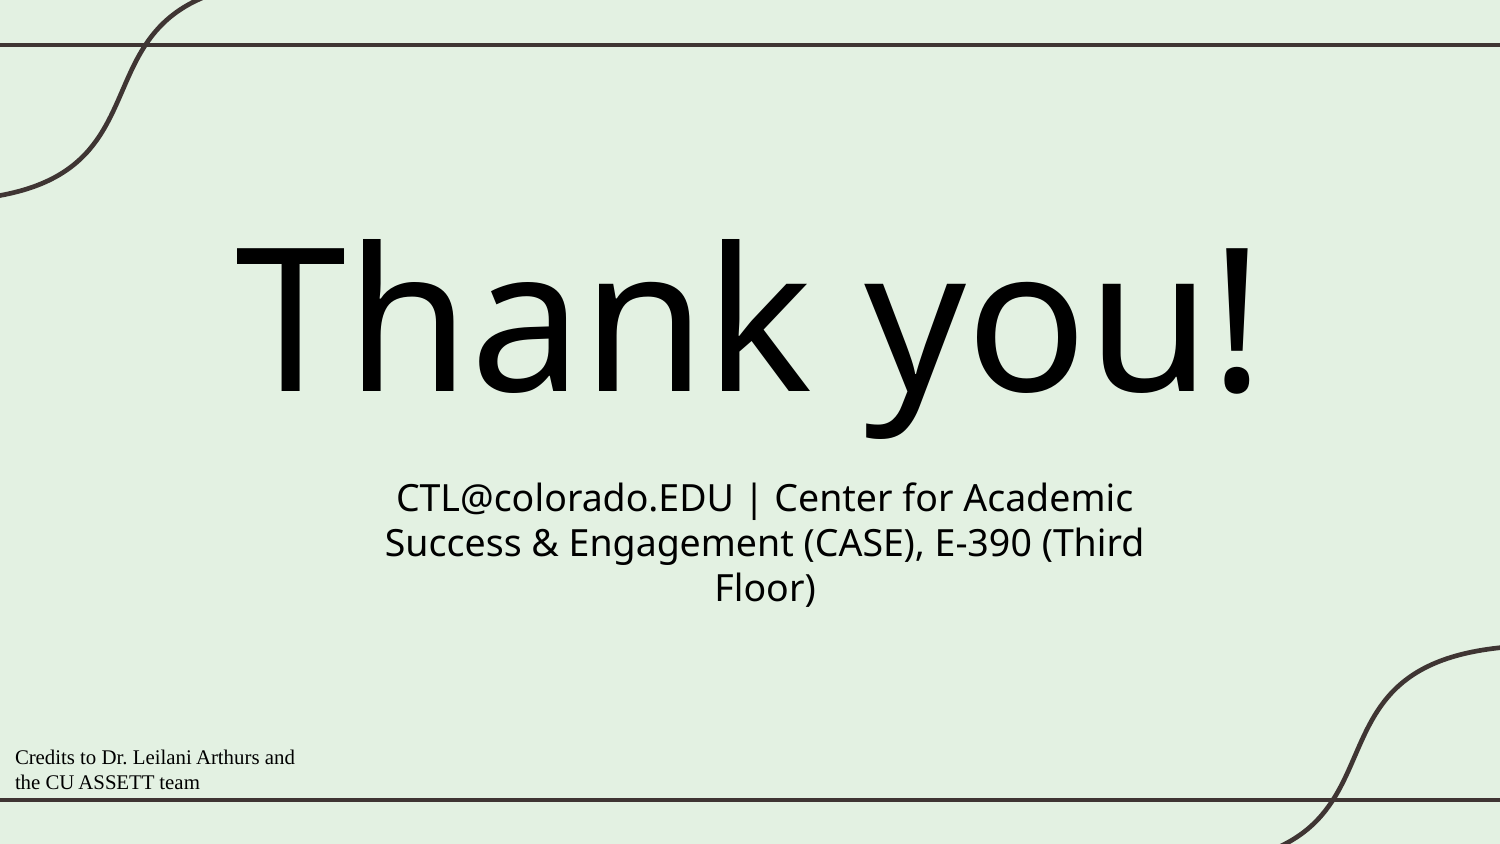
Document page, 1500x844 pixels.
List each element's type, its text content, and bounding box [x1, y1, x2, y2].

text_box CTL@colorado.EDU | Center for Academic Success & Engagement (CASE), E-390 (Third Floor) [363, 459, 1167, 654]
title Thank you! [184, 176, 1316, 448]
text_box Credits to Dr. Leilani Arthurs and the CU ASSETT team [0, 731, 322, 757]
